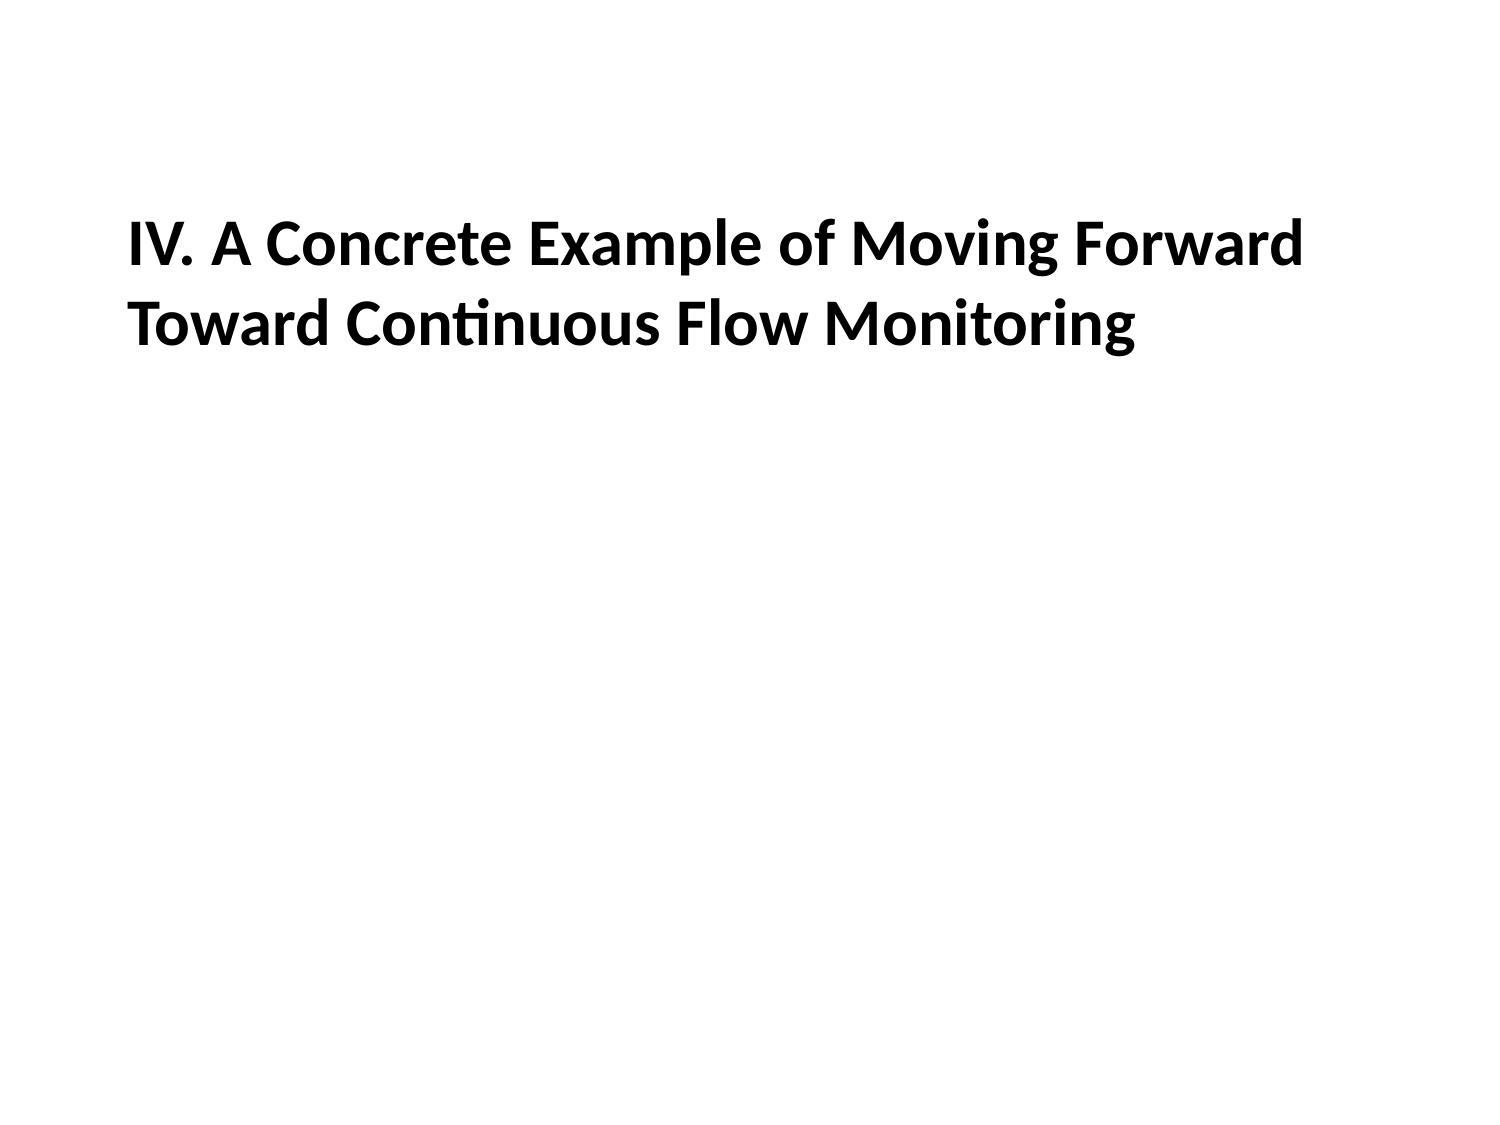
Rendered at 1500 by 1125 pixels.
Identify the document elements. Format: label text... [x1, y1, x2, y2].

title IV. A Concrete Example of Moving Forward Toward Continuous Flow Monitoring [112, 158, 1388, 400]
